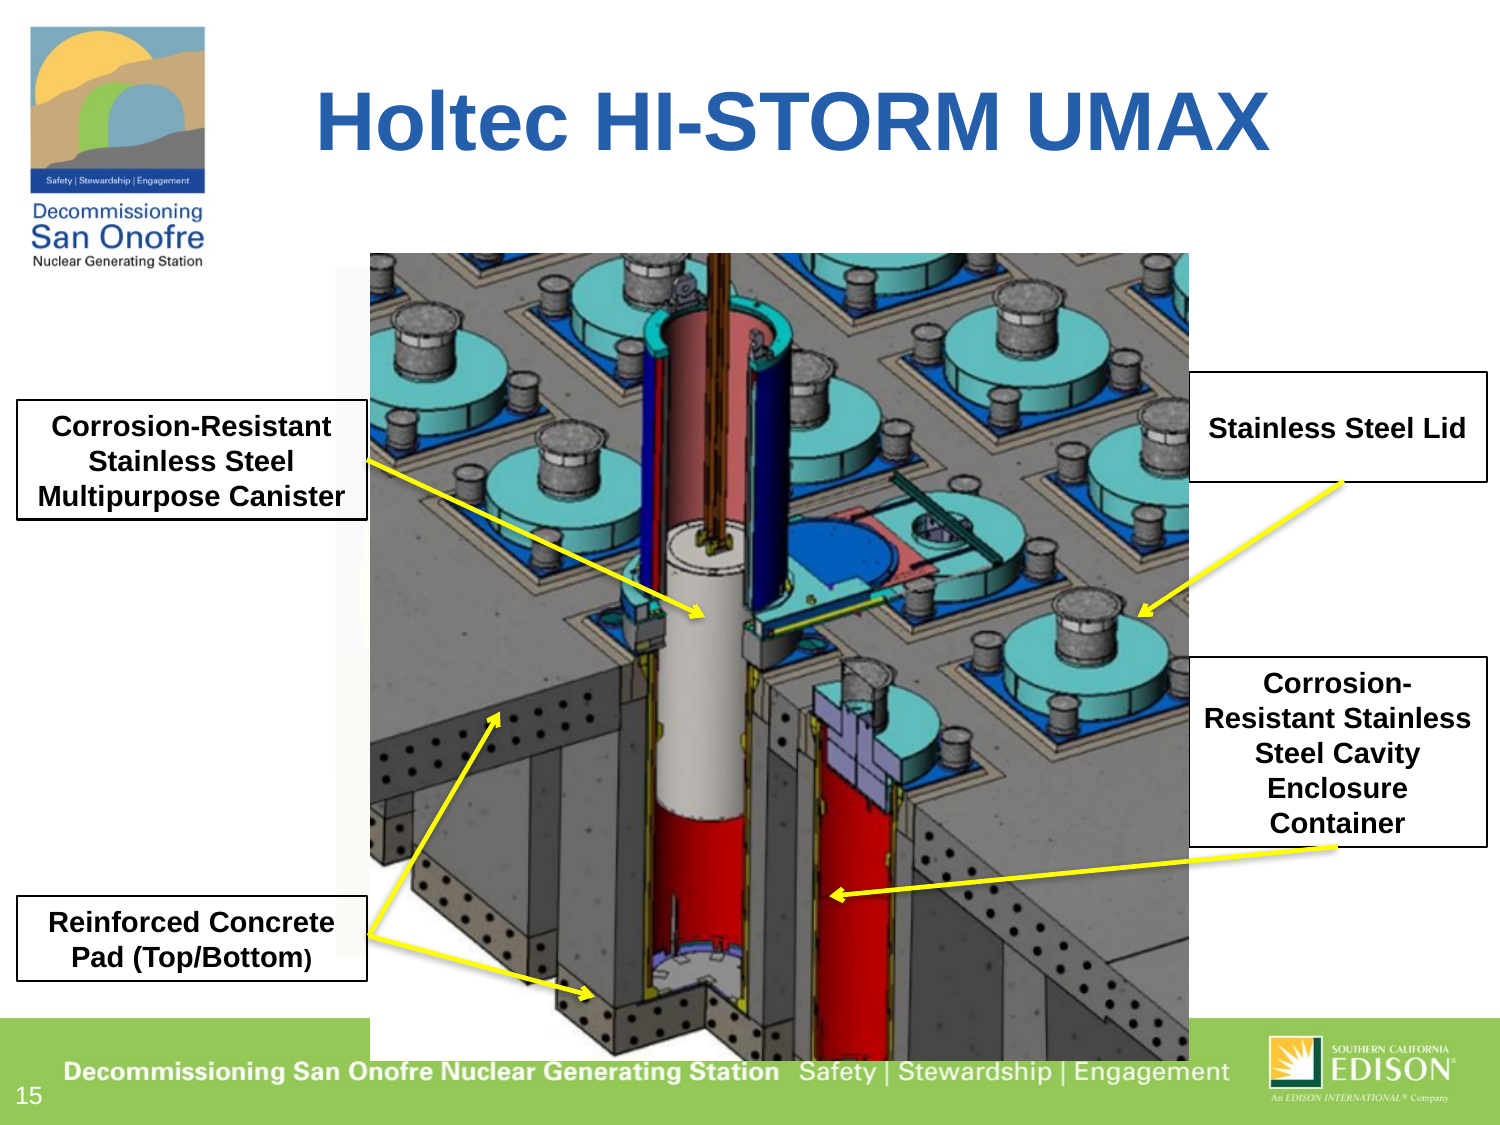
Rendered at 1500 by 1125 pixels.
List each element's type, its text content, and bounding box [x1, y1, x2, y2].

text_box Holtec HI-STORM UMAX [157, 59, 1430, 332]
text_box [366, 460, 706, 618]
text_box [368, 935, 595, 997]
text_box Reinforced Concrete Pad (Top/Bottom) [16, 896, 363, 981]
slide_number 15 [0, 1065, 350, 1125]
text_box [1137, 480, 1345, 618]
picture [0, 0, 1500, 1125]
text_box Stainless Steel Lid [1195, 371, 1487, 482]
text_box Corrosion-Resistant Stainless Steel Multipurpose Canister [16, 399, 365, 520]
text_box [828, 848, 1338, 897]
text_box Corrosion-Resistant Stainless Steel Cavity Enclosure Container [1195, 657, 1487, 847]
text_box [368, 711, 501, 935]
